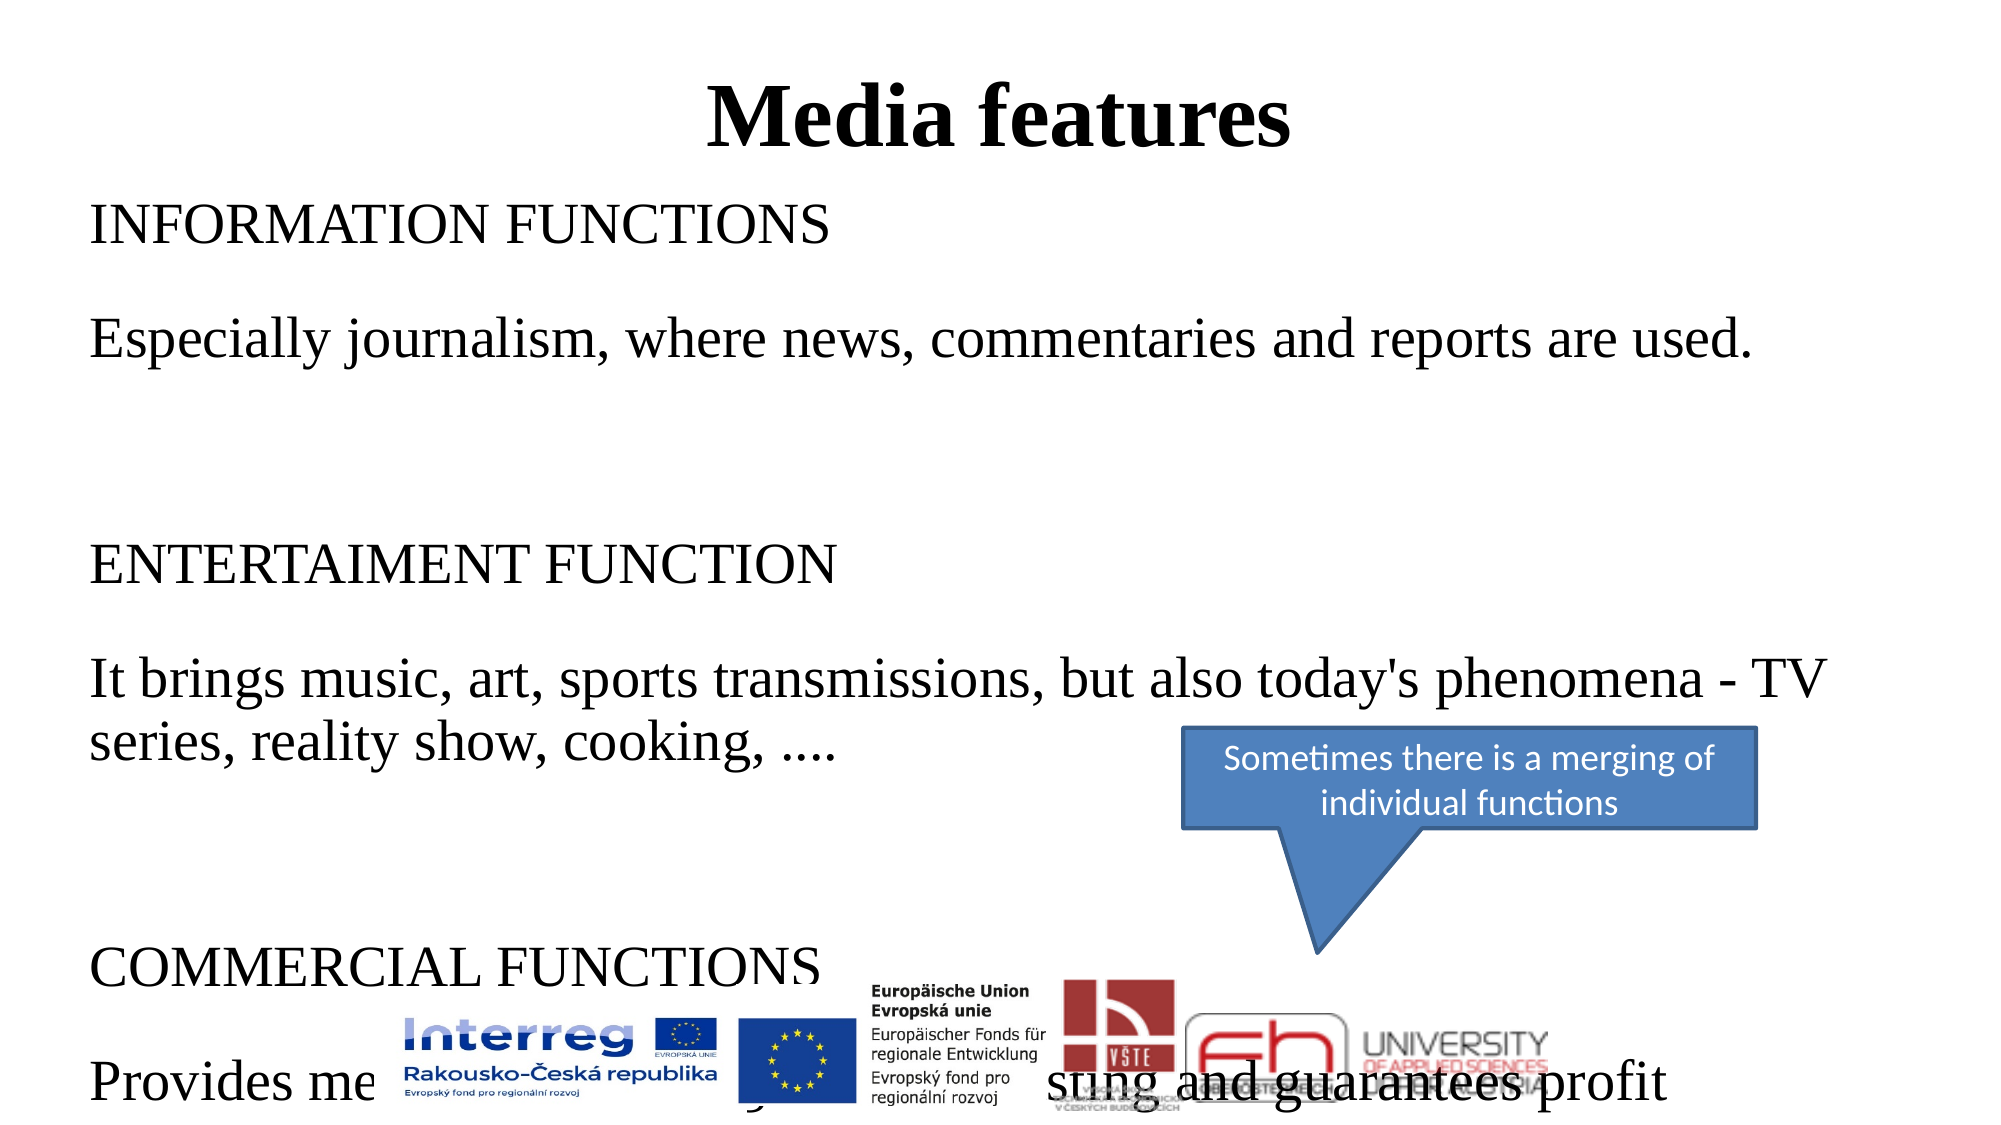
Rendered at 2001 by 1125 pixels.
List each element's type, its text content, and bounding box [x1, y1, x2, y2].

picture [1053, 979, 1184, 1111]
text_box Sometimes there is a merging of individual functions [1181, 725, 1759, 955]
text_box [75, 175, 1971, 1046]
picture [373, 984, 1046, 1125]
picture [1185, 1013, 1549, 1104]
title Media features [137, 59, 1863, 175]
